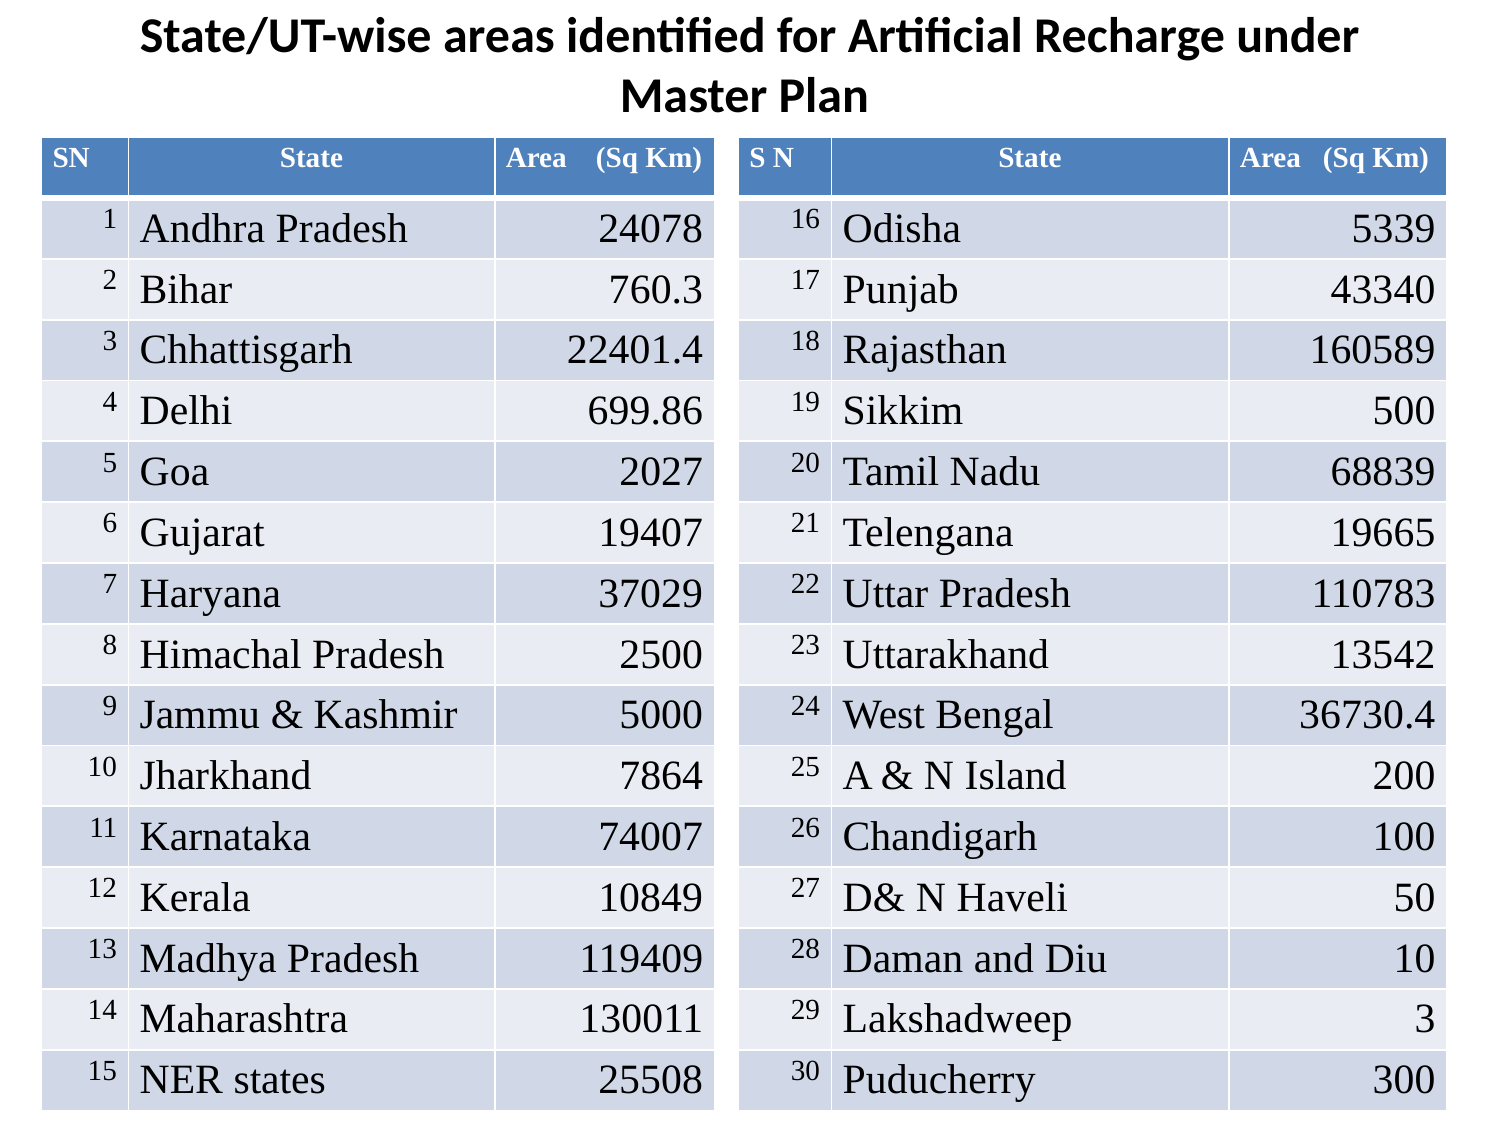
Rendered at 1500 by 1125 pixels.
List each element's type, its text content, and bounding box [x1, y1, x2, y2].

table_cell Rajasthan [832, 321, 1228, 380]
table_cell 6 [42, 503, 128, 562]
table_cell Himachal Pradesh [129, 625, 494, 684]
table_cell West Bengal [832, 686, 1228, 745]
table_cell 20 [739, 442, 831, 501]
table_cell Kerala [129, 868, 494, 927]
table_cell 5 [42, 442, 128, 501]
table_cell 760.3 [496, 260, 714, 319]
table_header SN [42, 138, 128, 195]
table_cell 10 [1230, 929, 1446, 988]
table_cell Haryana [129, 564, 494, 623]
table_header Area (Sq Km) [1230, 138, 1446, 195]
table_cell 50 [1230, 868, 1446, 927]
table_cell 24078 [496, 201, 714, 258]
table_header Area (Sq Km) [496, 138, 714, 195]
table_header S N [739, 138, 831, 195]
table_cell 7864 [496, 746, 714, 805]
table_cell 8 [42, 625, 128, 684]
table_cell NER states [129, 1051, 494, 1110]
table_cell Andhra Pradesh [129, 201, 494, 258]
table_cell 74007 [496, 807, 714, 866]
table_cell Uttar Pradesh [832, 564, 1228, 623]
table_cell Sikkim [832, 381, 1228, 440]
table_cell 37029 [496, 564, 714, 623]
table_cell Punjab [832, 260, 1228, 319]
table_cell 130011 [496, 990, 714, 1049]
table_cell 5000 [496, 686, 714, 745]
table_cell 25508 [496, 1051, 714, 1110]
table_cell Chhattisgarh [129, 321, 494, 380]
table_cell Telengana [832, 503, 1228, 562]
table_cell 26 [739, 807, 831, 866]
table_cell 36730.4 [1230, 686, 1446, 745]
table_cell Daman and Diu [832, 929, 1228, 988]
table_cell 11 [42, 807, 128, 866]
table_cell 9 [42, 686, 128, 745]
table_cell Tamil Nadu [832, 442, 1228, 501]
table_cell Delhi [129, 381, 494, 440]
title State/UT-wise areas identified for Artificial Recharge under Master Plan [75, 0, 1425, 126]
table_cell 15 [42, 1051, 128, 1110]
table_cell 14 [42, 990, 128, 1049]
table_cell 21 [739, 503, 831, 562]
table_cell 22 [739, 564, 831, 623]
table_cell 28 [739, 929, 831, 988]
table_cell 23 [739, 625, 831, 684]
table_cell Odisha [832, 201, 1228, 258]
table_cell 699.86 [496, 381, 714, 440]
table_cell 10849 [496, 868, 714, 927]
table_cell Bihar [129, 260, 494, 319]
table_cell A & N Island [832, 746, 1228, 805]
table_cell 200 [1230, 746, 1446, 805]
table_cell Lakshadweep [832, 990, 1228, 1049]
table_cell Jharkhand [129, 746, 494, 805]
table_cell Jammu & Kashmir [129, 686, 494, 745]
table_cell 7 [42, 564, 128, 623]
table_cell 119409 [496, 929, 714, 988]
table_cell D& N Haveli [832, 868, 1228, 927]
table_cell 4 [42, 381, 128, 440]
table_cell 5339 [1230, 201, 1446, 258]
table_cell Madhya Pradesh [129, 929, 494, 988]
table_cell 16 [739, 201, 831, 258]
table_cell 2500 [496, 625, 714, 684]
table_cell 29 [739, 990, 831, 1049]
table_cell Uttarakhand [832, 625, 1228, 684]
table_cell 68839 [1230, 442, 1446, 501]
table_cell 500 [1230, 381, 1446, 440]
table_cell 3 [42, 321, 128, 380]
table_cell 19 [739, 381, 831, 440]
table_cell Gujarat [129, 503, 494, 562]
table_cell 100 [1230, 807, 1446, 866]
table_cell 300 [1230, 1051, 1446, 1110]
table_cell 12 [42, 868, 128, 927]
table_cell Maharashtra [129, 990, 494, 1049]
table_cell 1 [42, 201, 128, 258]
table_cell 22401.4 [496, 321, 714, 380]
table_cell Chandigarh [832, 807, 1228, 866]
table_cell 3 [1230, 990, 1446, 1049]
table_cell Puducherry [832, 1051, 1228, 1110]
table_header State [832, 138, 1228, 195]
table_cell 110783 [1230, 564, 1446, 623]
table_cell 30 [739, 1051, 831, 1110]
table_cell 17 [739, 260, 831, 319]
table_cell 19407 [496, 503, 714, 562]
table_cell 10 [42, 746, 128, 805]
table_cell 18 [739, 321, 831, 380]
table_cell Goa [129, 442, 494, 501]
table_cell 27 [739, 868, 831, 927]
table_cell 25 [739, 746, 831, 805]
table_cell 2 [42, 260, 128, 319]
table_cell 43340 [1230, 260, 1446, 319]
table_cell 19665 [1230, 503, 1446, 562]
table_cell 24 [739, 686, 831, 745]
table_cell 13 [42, 929, 128, 988]
table_cell Karnataka [129, 807, 494, 866]
table_cell 13542 [1230, 625, 1446, 684]
table_cell 160589 [1230, 321, 1446, 380]
table_header State [129, 138, 494, 195]
table_cell 2027 [496, 442, 714, 501]
